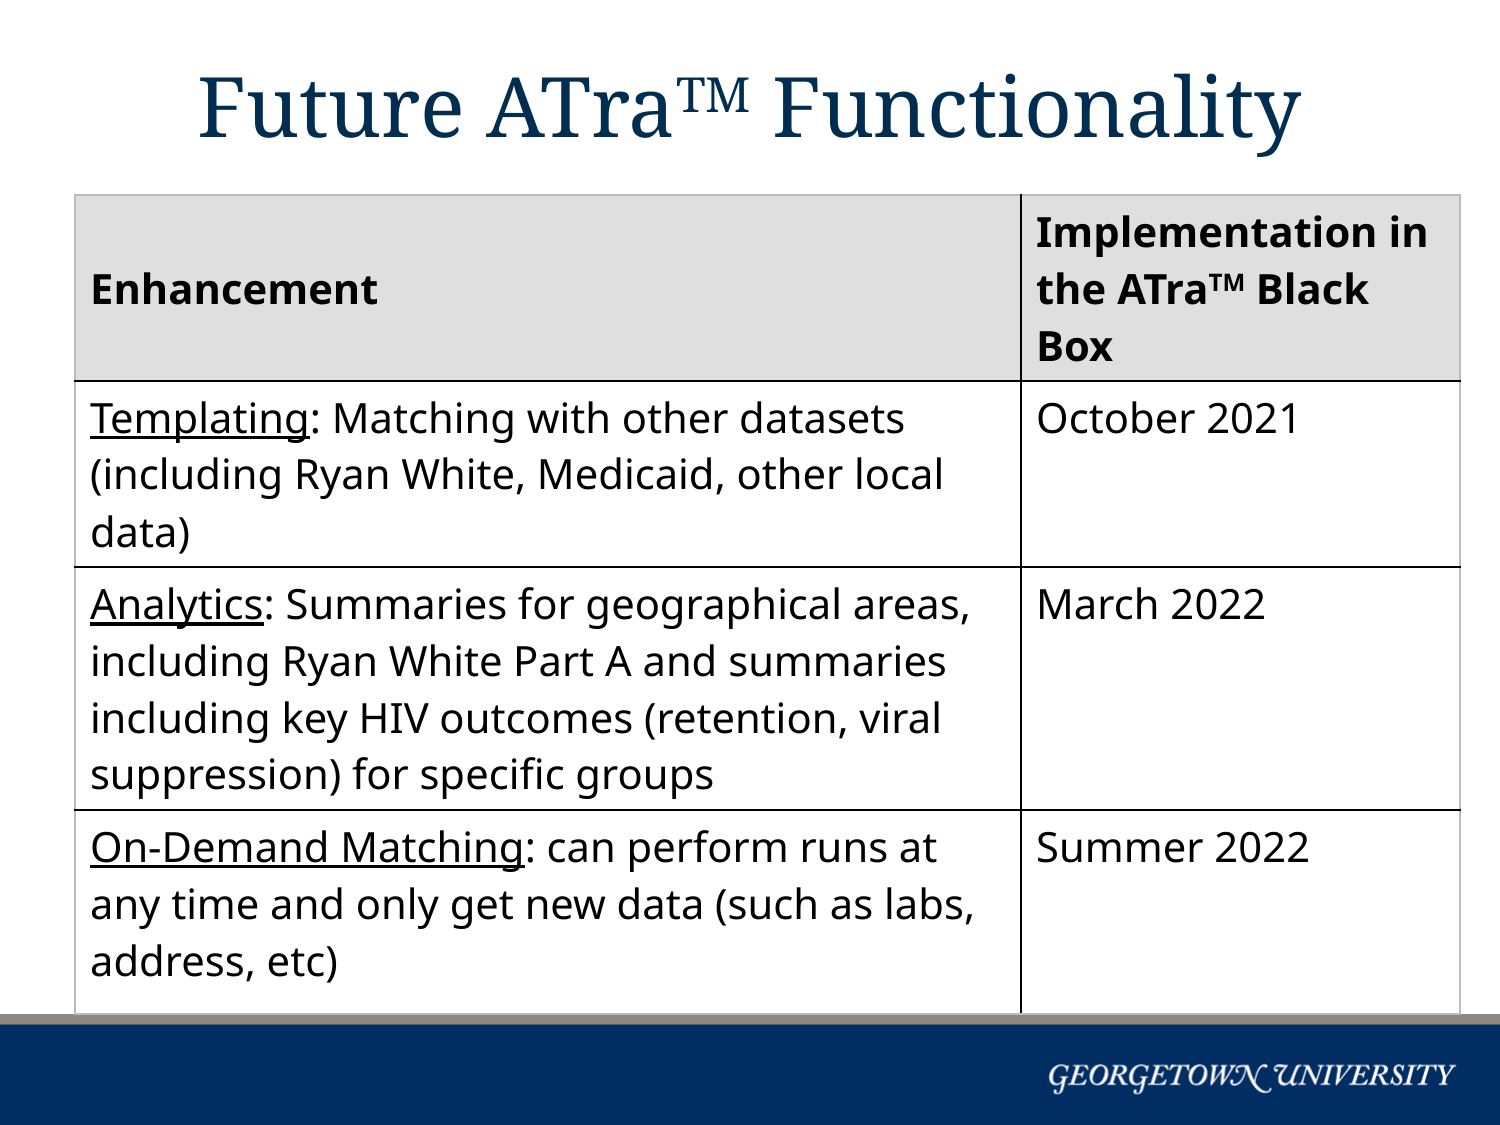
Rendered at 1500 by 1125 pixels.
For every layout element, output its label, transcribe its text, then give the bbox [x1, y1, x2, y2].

title Future ATraTM Functionality [75, 45, 1425, 163]
picture [0, 1014, 1500, 1125]
table_header Enhancement [76, 196, 1020, 380]
table_cell On-Demand Matching: can perform runs at any time and only get new data (such as labs, address, etc) [76, 811, 1020, 1013]
table_cell October 2021 [1022, 382, 1459, 566]
table_cell Summer 2022 [1022, 811, 1459, 1013]
table_cell March 2022 [1022, 568, 1459, 809]
table_cell Templating: Matching with other datasets (including Ryan White, Medicaid, other local data) [76, 382, 1020, 566]
table_cell Analytics: Summaries for geographical areas, including Ryan White Part A and summaries including key HIV outcomes (retention, viral suppression) for specific groups [76, 568, 1020, 809]
table_header Implementation in the ATraTM Black Box [1022, 196, 1459, 380]
